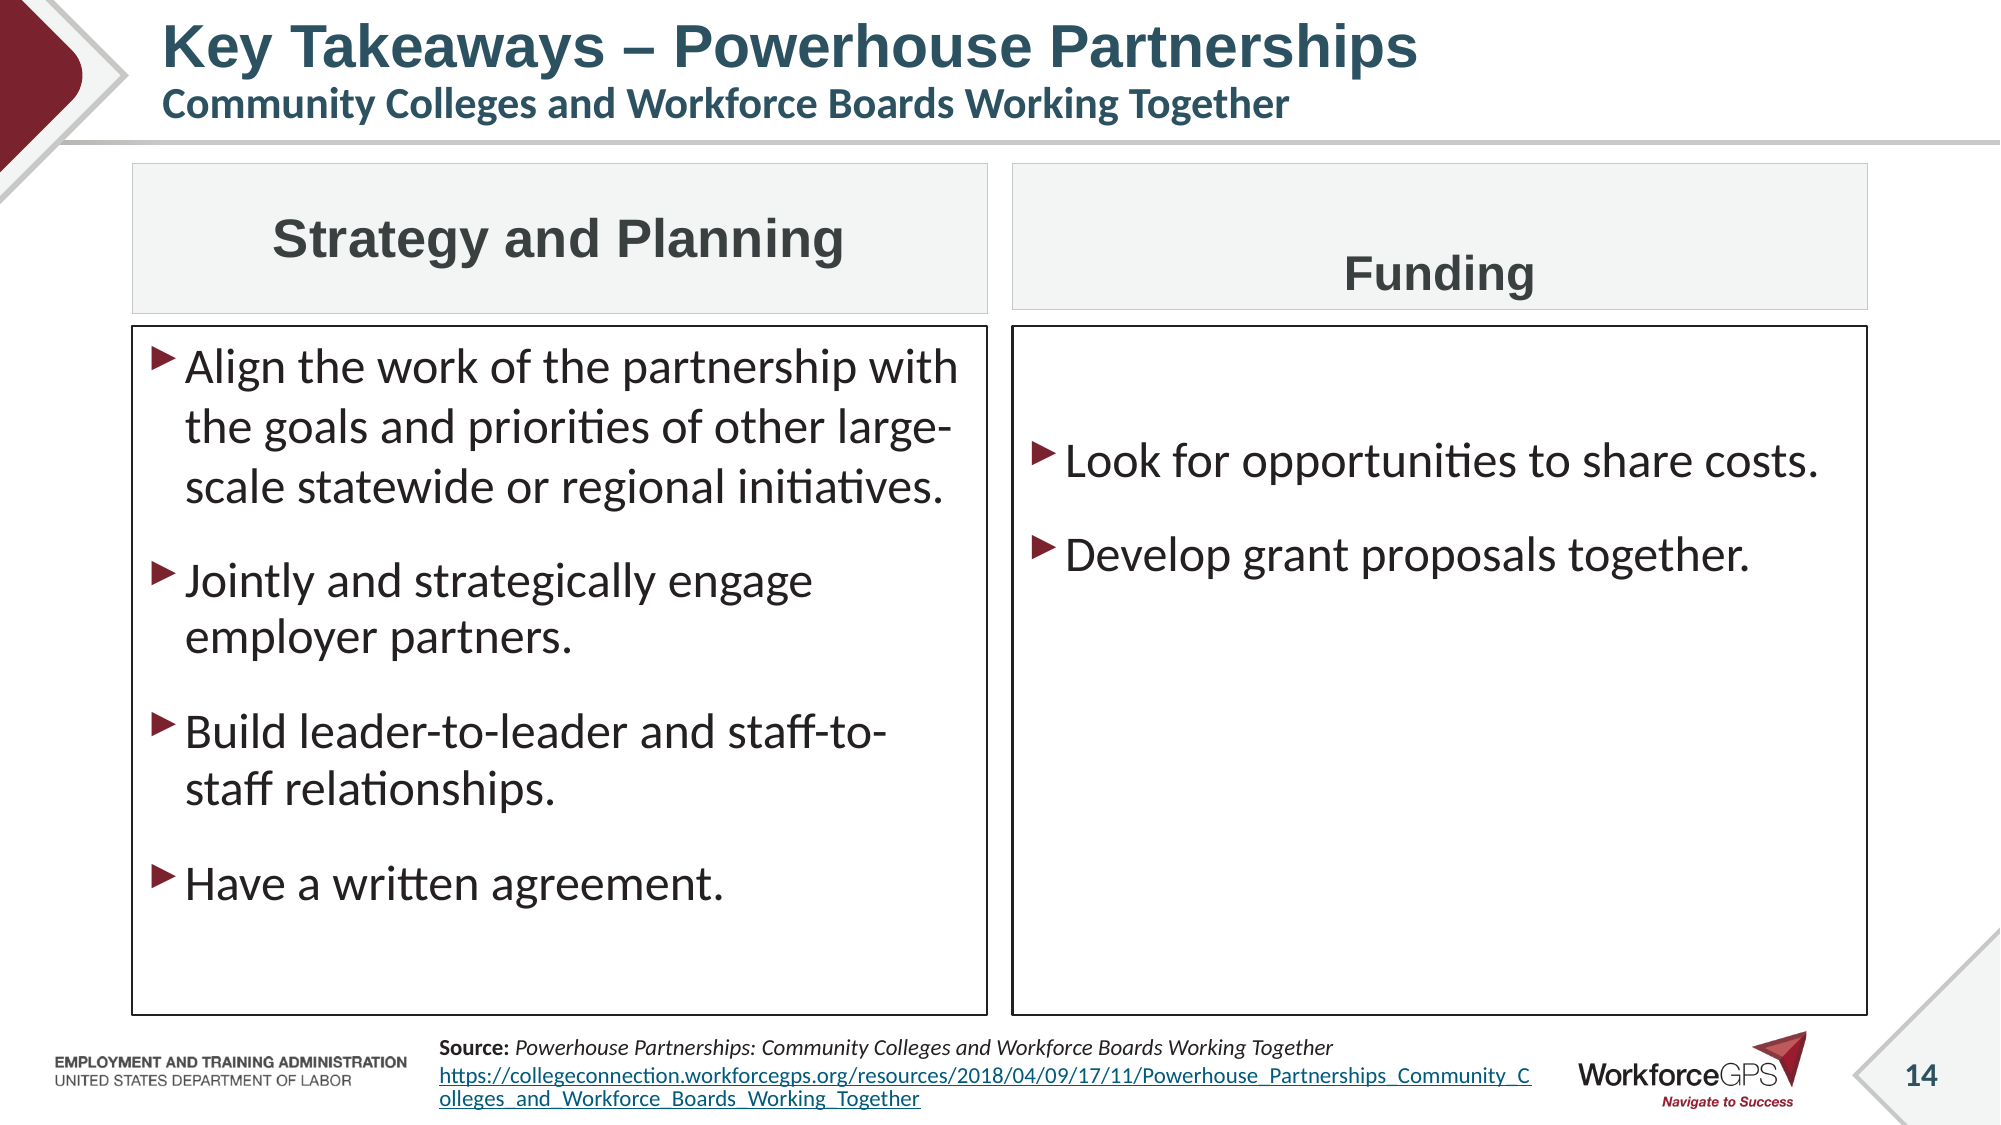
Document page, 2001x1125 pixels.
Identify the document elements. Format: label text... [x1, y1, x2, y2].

list Look for opportunities to share costs. Develop grant proposals together. [1012, 326, 1868, 1016]
title Key Takeaways – Powerhouse Partnerships Community Colleges and Workforce Boards Working Together [132, 7, 1950, 137]
list Strategy and Planning [132, 163, 988, 314]
list Align the work of the partnership with the goals and priorities of other large-scale statewide or regional initiatives. Jointly and strategically engage employer partners. Build leader-to-leader and staff-to-staff relationships. Have a written agreement. [132, 326, 988, 1016]
list Funding [1012, 163, 1868, 310]
slide_number 14 [1867, 1042, 1975, 1103]
text_box Source: Powerhouse Partnerships: Community Colleges and Workforce Boards Working Together https://collegeconnection.workforcegps.org/resources/2018/04/09/17/11/Powerhouse_Partnerships_Community_Colleges_and_Workforce_Boards_Working_Together [424, 1025, 1550, 1096]
